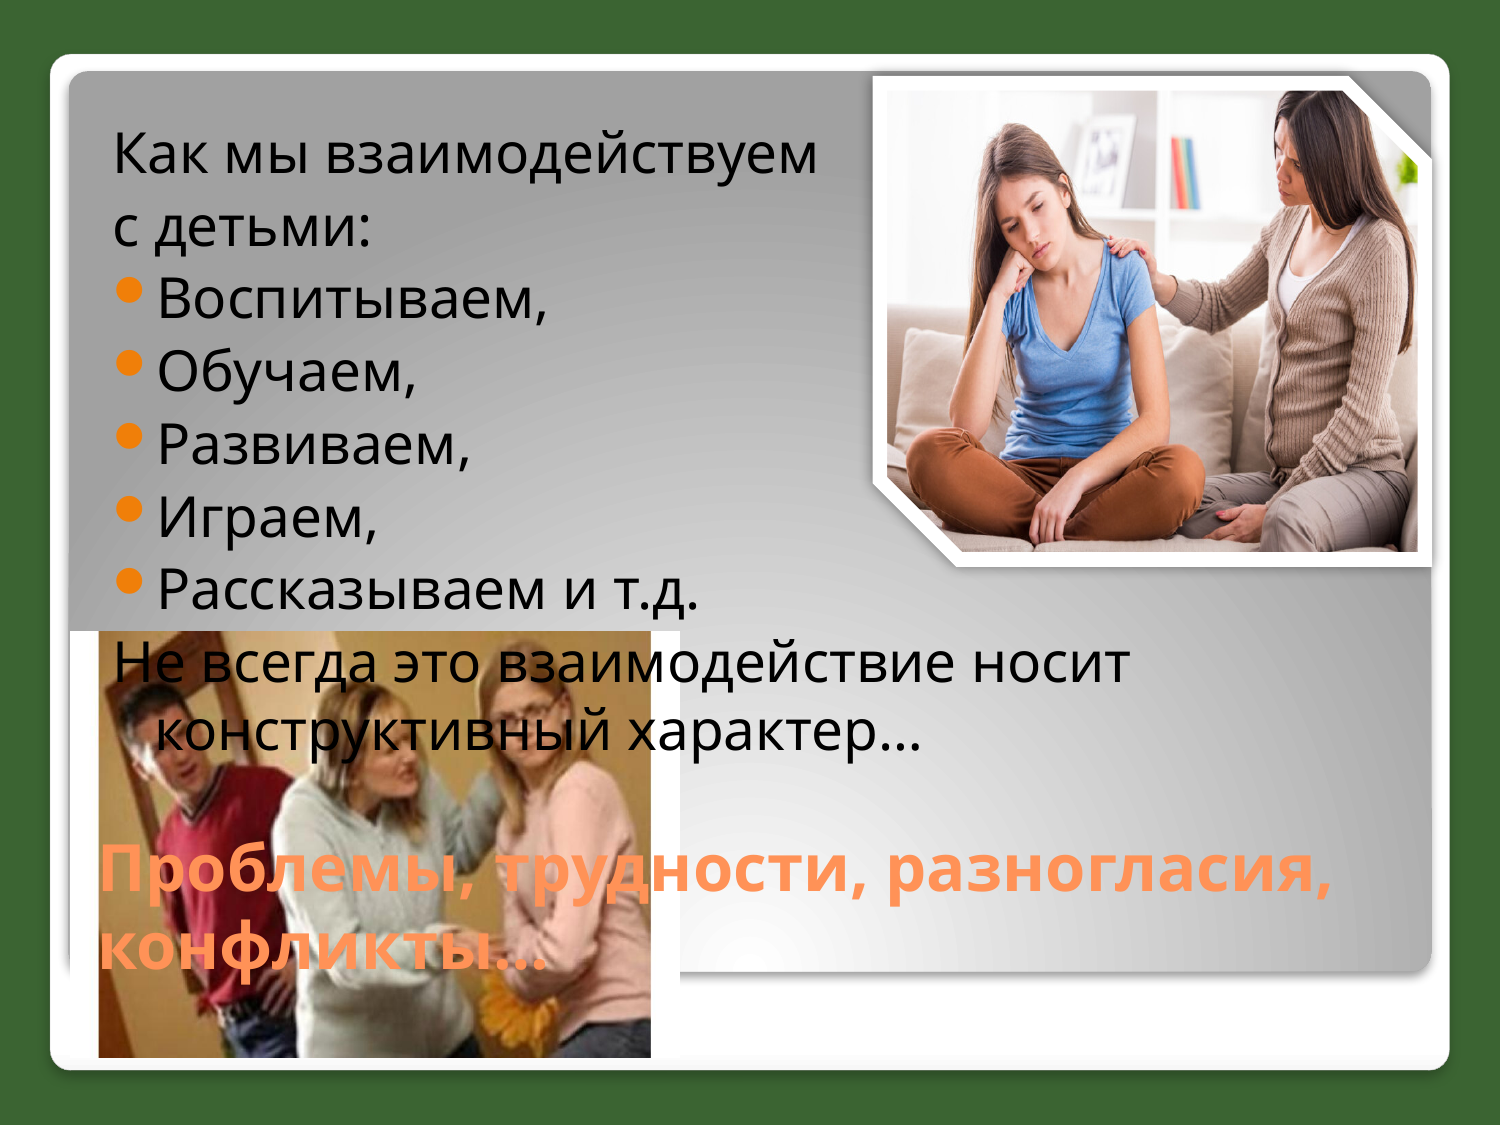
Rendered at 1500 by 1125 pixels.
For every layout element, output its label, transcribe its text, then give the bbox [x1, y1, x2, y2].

list Как мы взаимодействуем с детьми: Воспитываем, Обучаем, Развиваем, Играем, Рассказываем и т.д. Не всегда это взаимодействие носит конструктивный характер… [82, 101, 1425, 774]
title Проблемы, трудности, разногласия, конфликты… [688, 817, 1425, 990]
picture [879, 83, 1426, 560]
picture [70, 630, 680, 1059]
